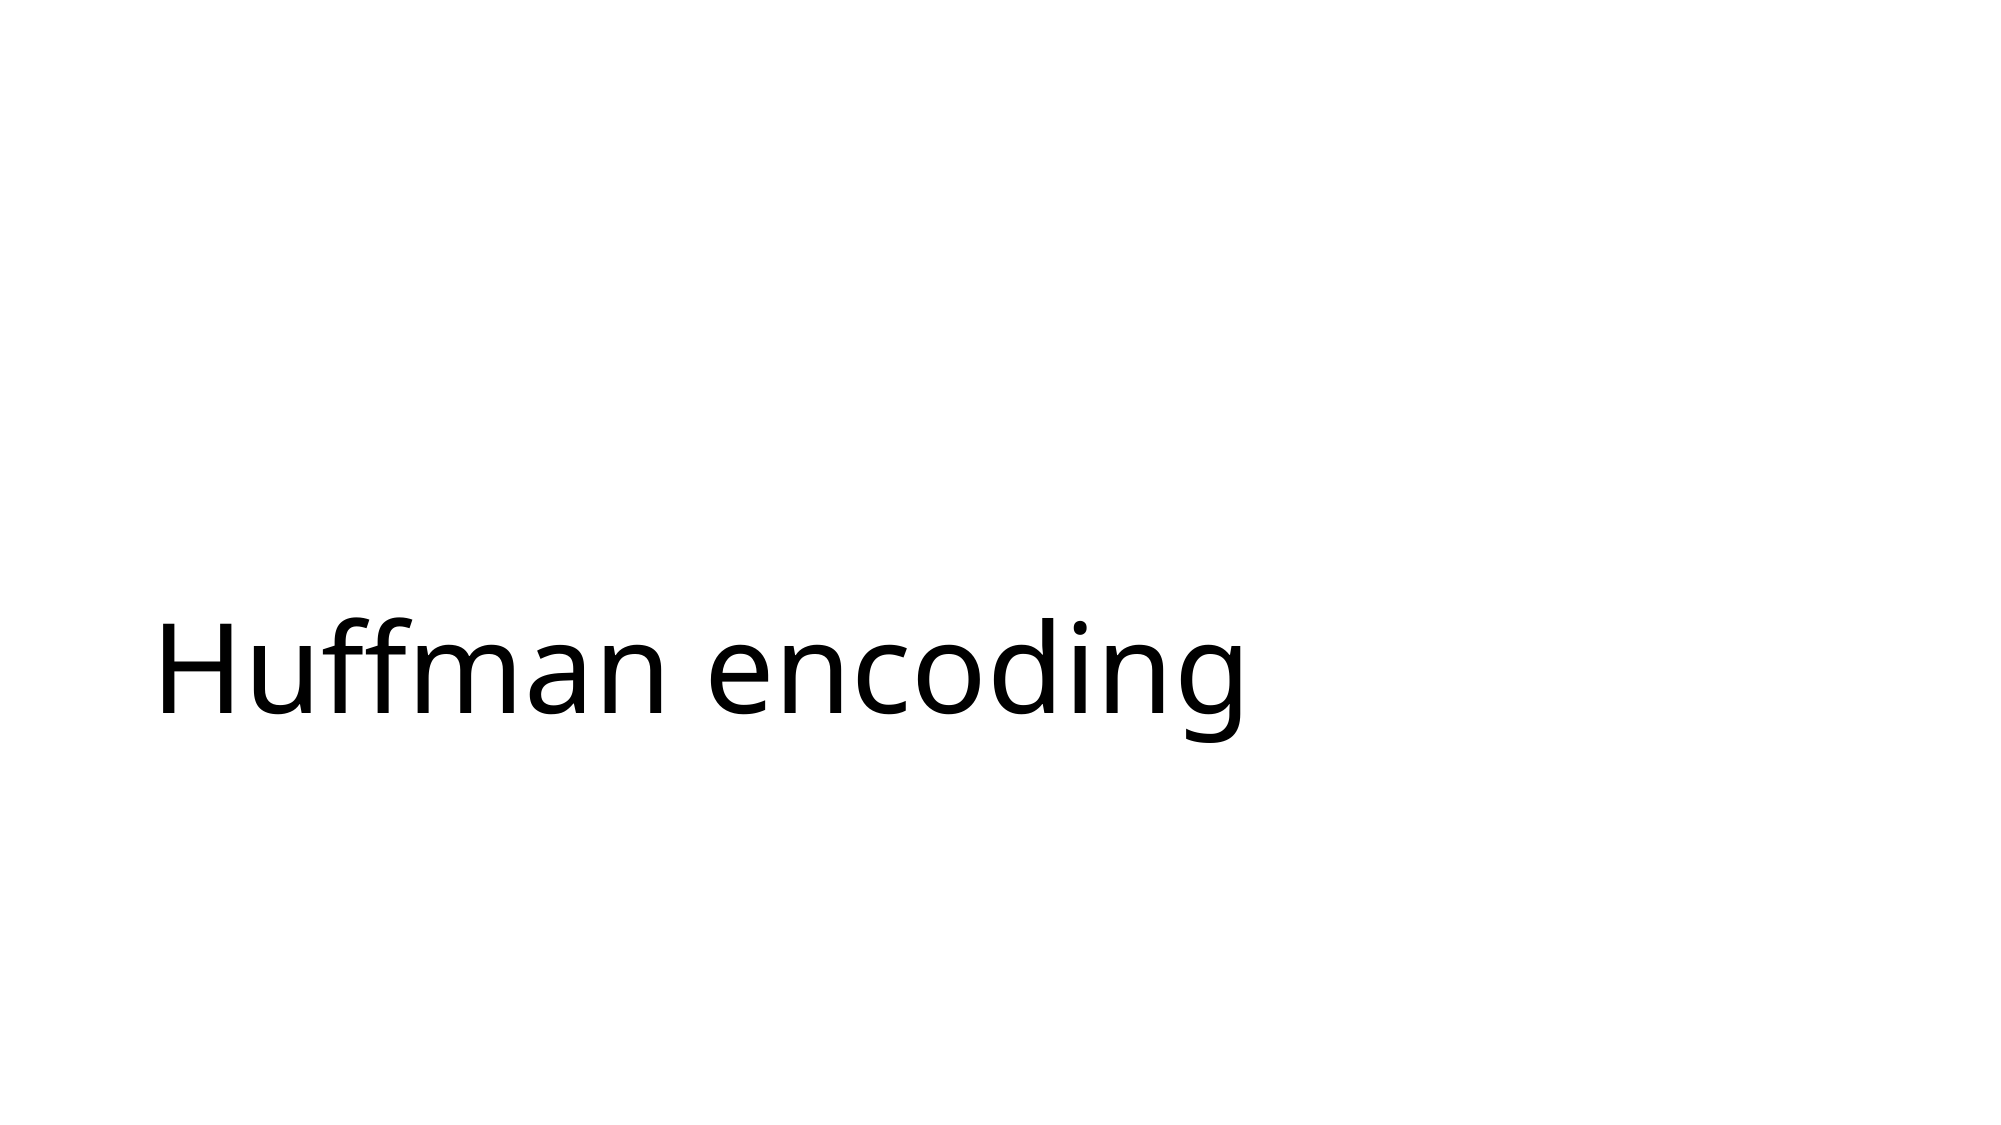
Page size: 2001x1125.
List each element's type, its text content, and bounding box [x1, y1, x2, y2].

title Huffman encoding [136, 280, 1862, 749]
